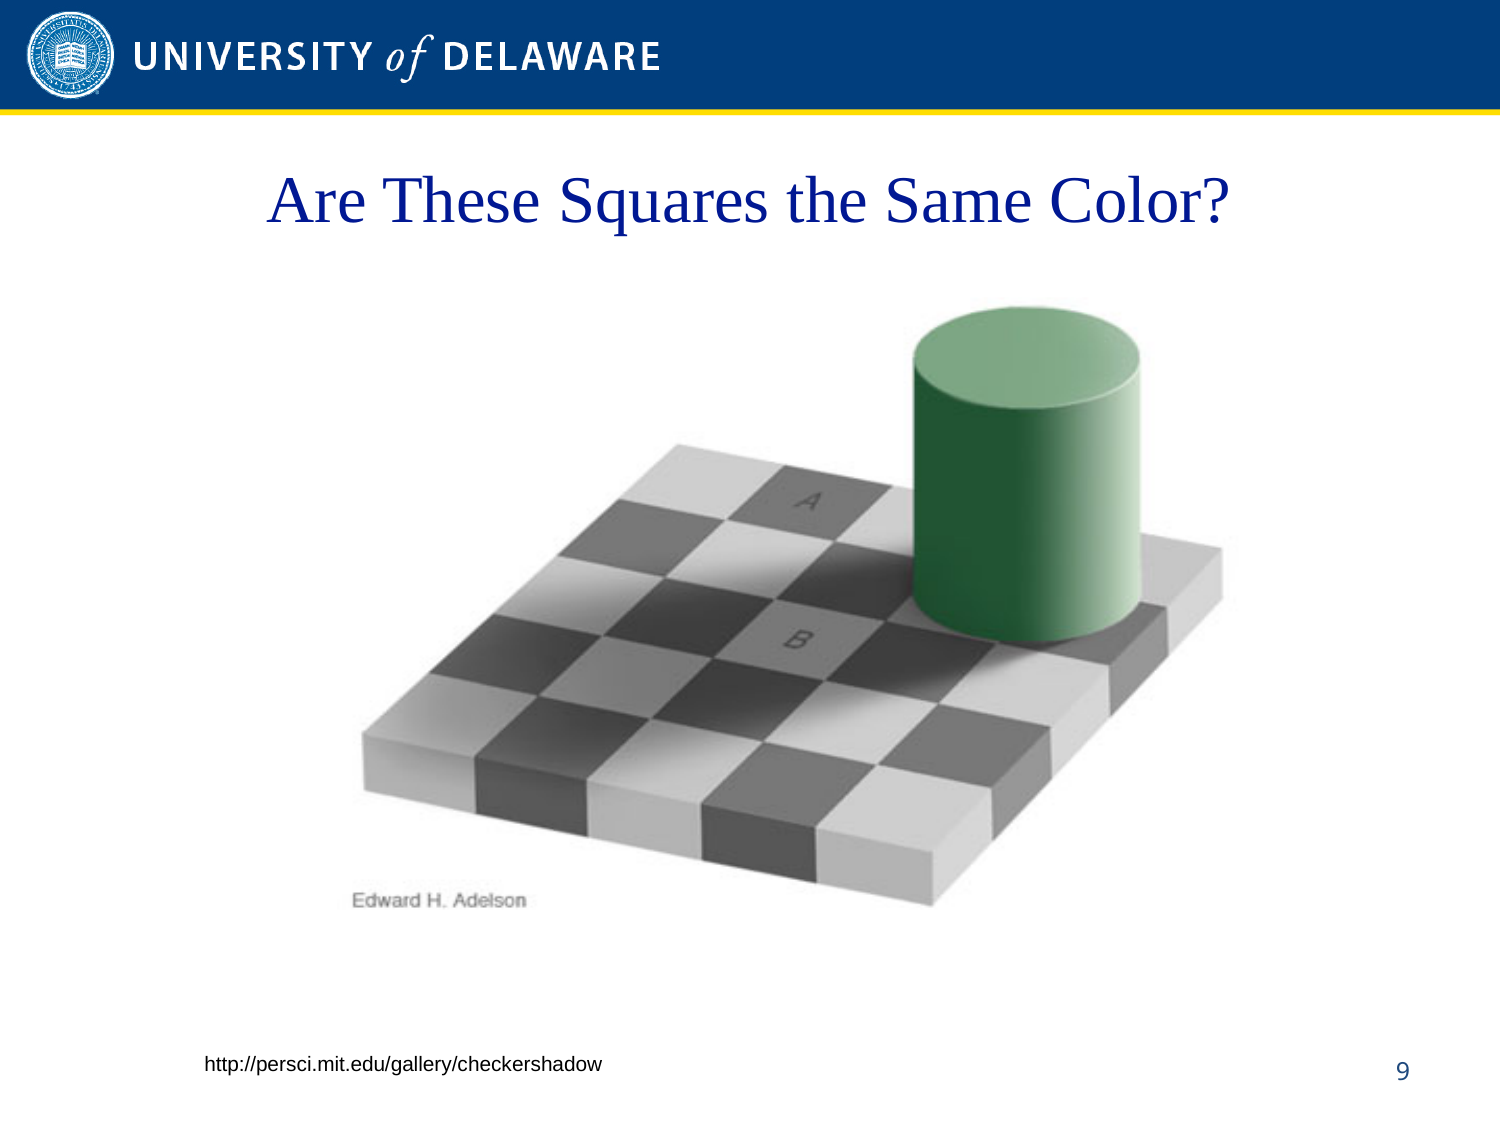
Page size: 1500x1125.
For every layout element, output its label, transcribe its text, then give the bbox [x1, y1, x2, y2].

text_box http://persci.mit.edu/gallery/checkershadow [189, 1043, 623, 1083]
title Are These Squares the Same Color? [74, 120, 1426, 272]
slide_number 8 [1074, 1042, 1425, 1103]
picture [0, 0, 1500, 1125]
